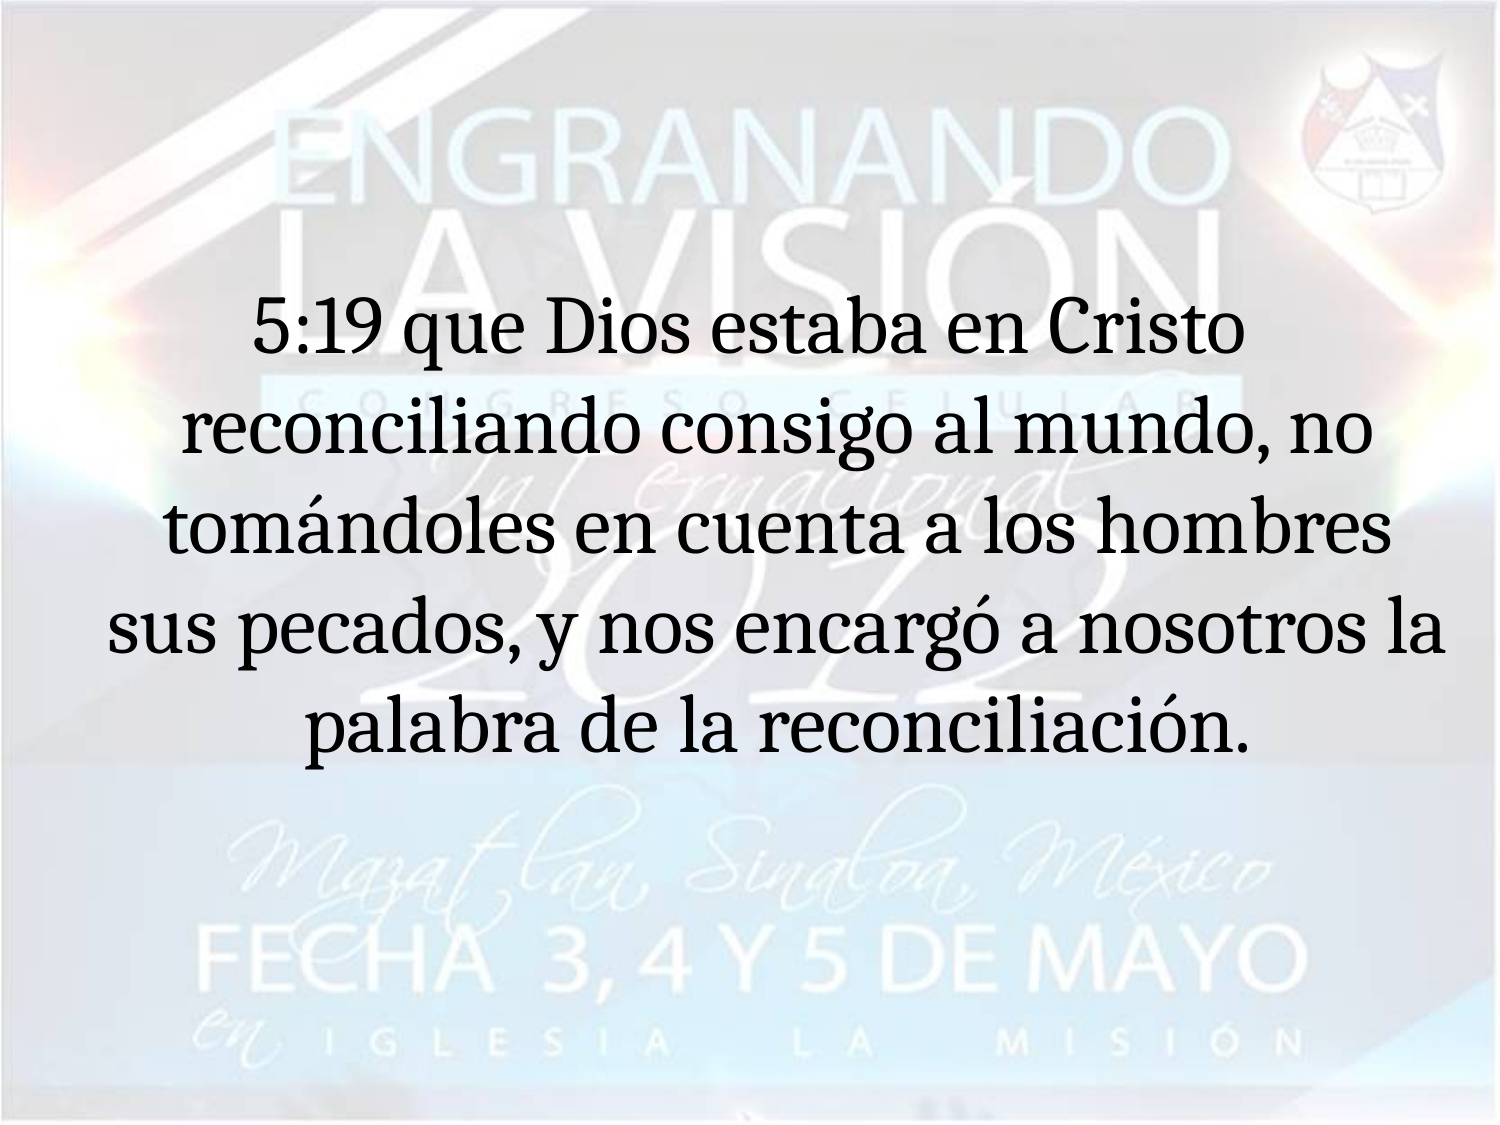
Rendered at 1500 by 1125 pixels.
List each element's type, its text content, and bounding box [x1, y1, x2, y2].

list 5:19 que Dios estaba en Cristo reconciliando consigo al mundo, no tomándoles en cuenta a los hombres sus pecados, y nos encargó a nosotros la palabra de la reconciliación. [29, 262, 1471, 1005]
picture [0, 0, 1500, 1125]
